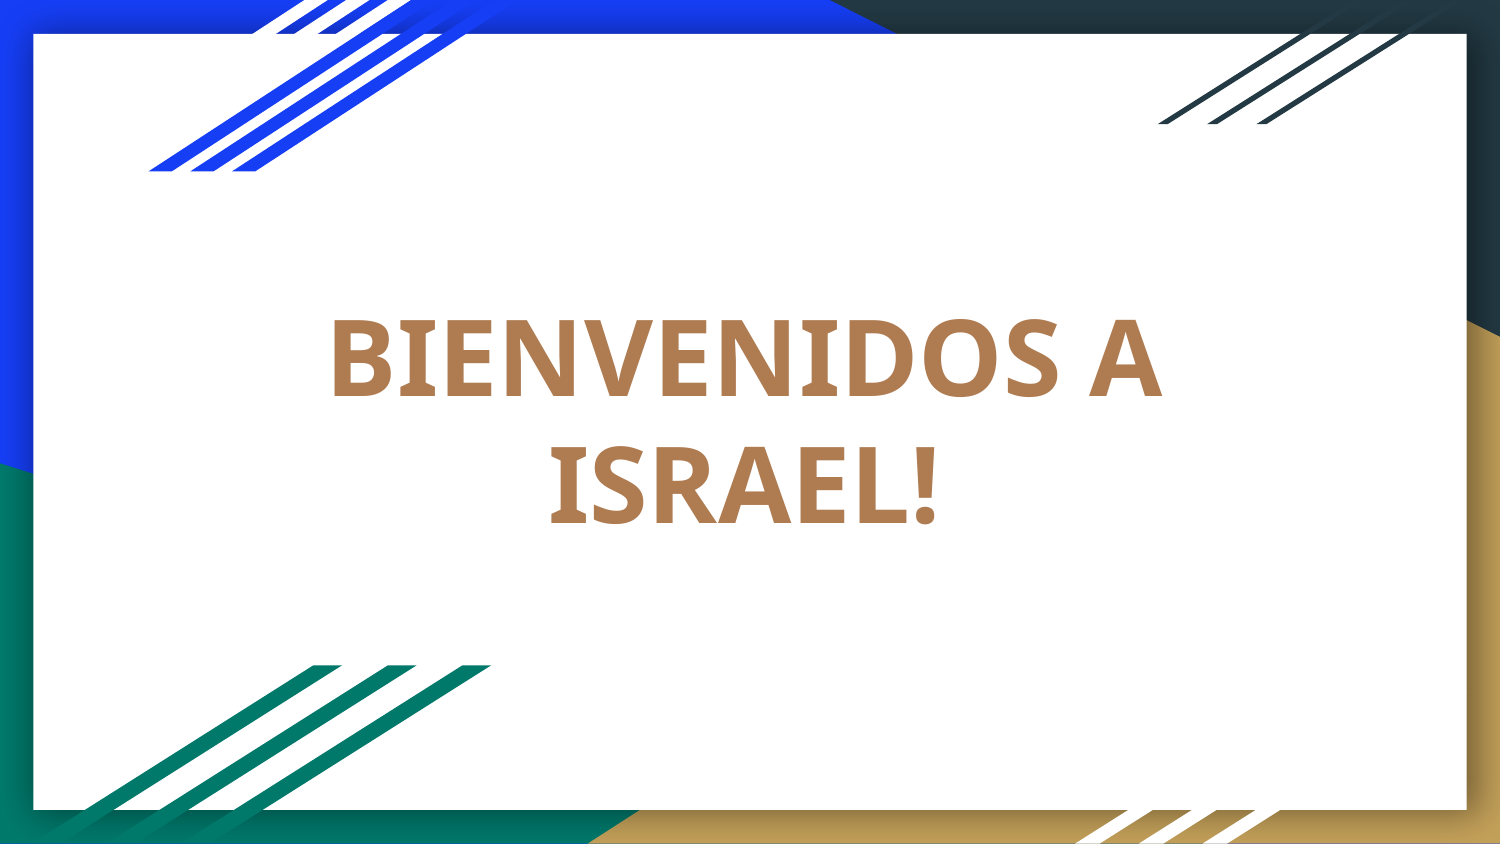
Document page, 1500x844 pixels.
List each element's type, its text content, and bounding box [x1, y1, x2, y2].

title BIENVENIDOS A ISRAEL! [304, 298, 1185, 537]
